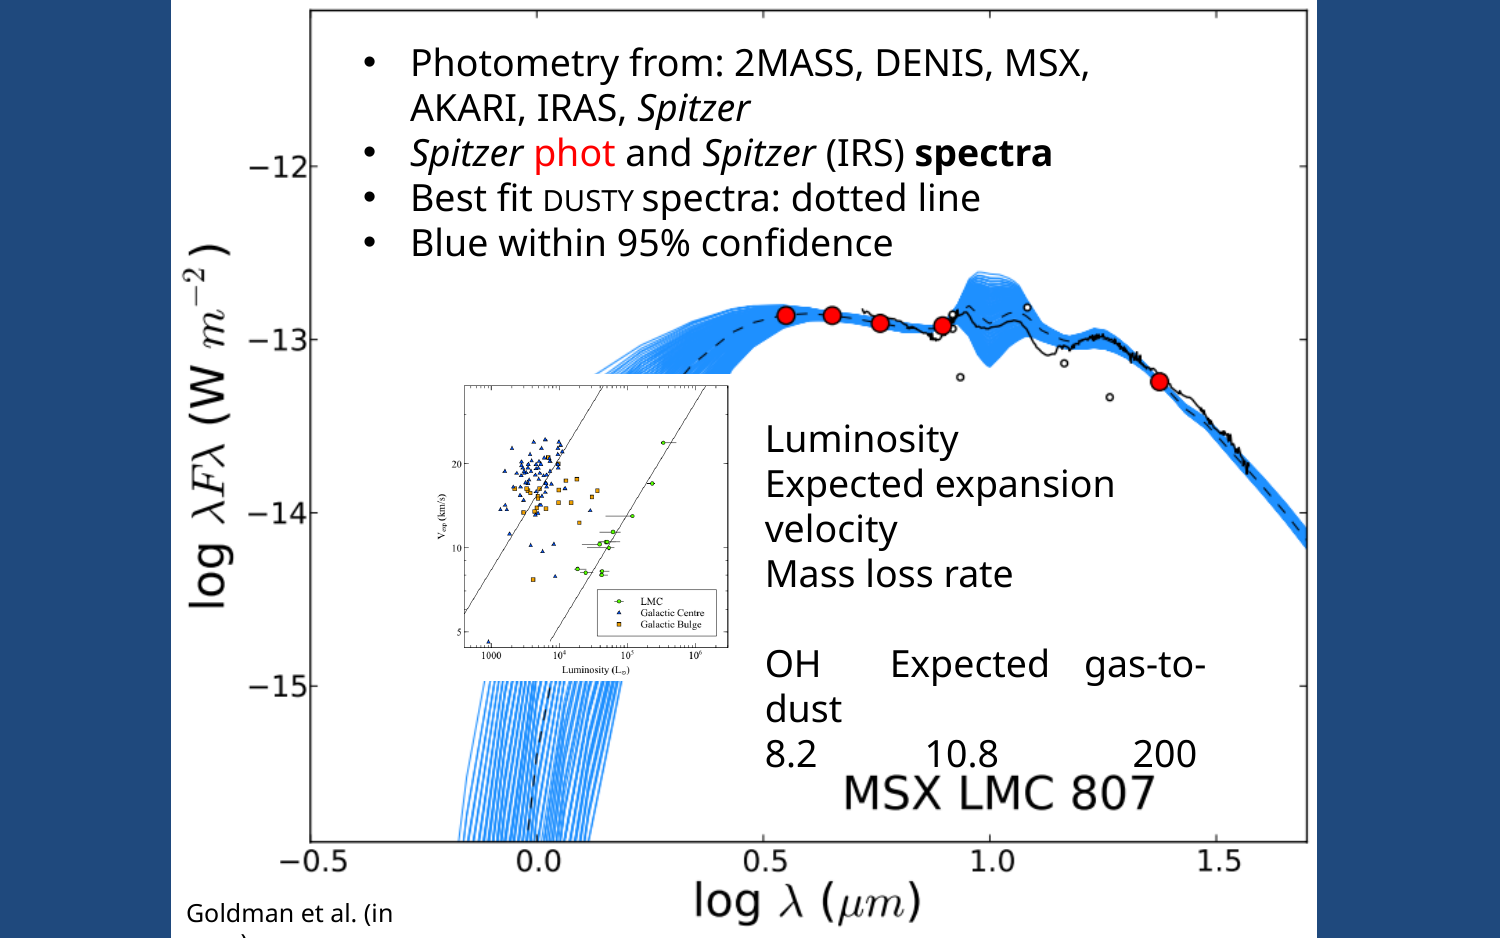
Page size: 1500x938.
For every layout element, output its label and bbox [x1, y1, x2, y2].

picture [170, 0, 1318, 938]
